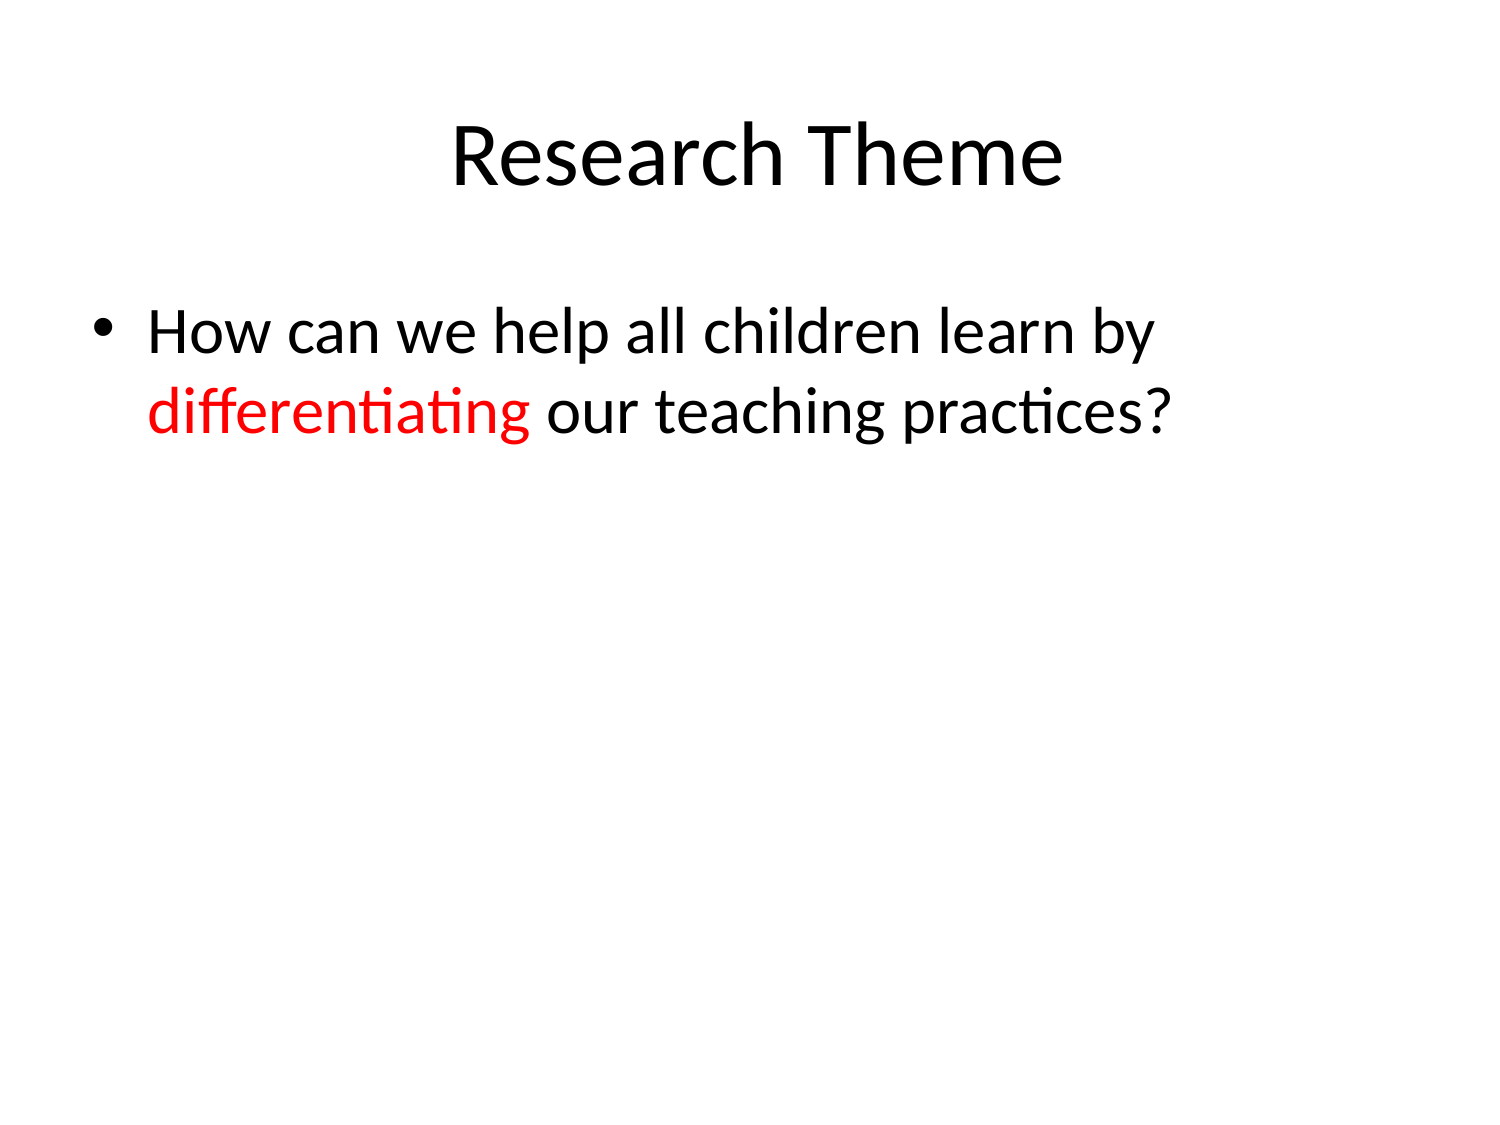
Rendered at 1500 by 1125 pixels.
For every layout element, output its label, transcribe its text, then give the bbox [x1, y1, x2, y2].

title Research Theme [82, 54, 1433, 243]
list How can we help all children learn by differentiating our teaching practices? [76, 278, 1427, 1022]
